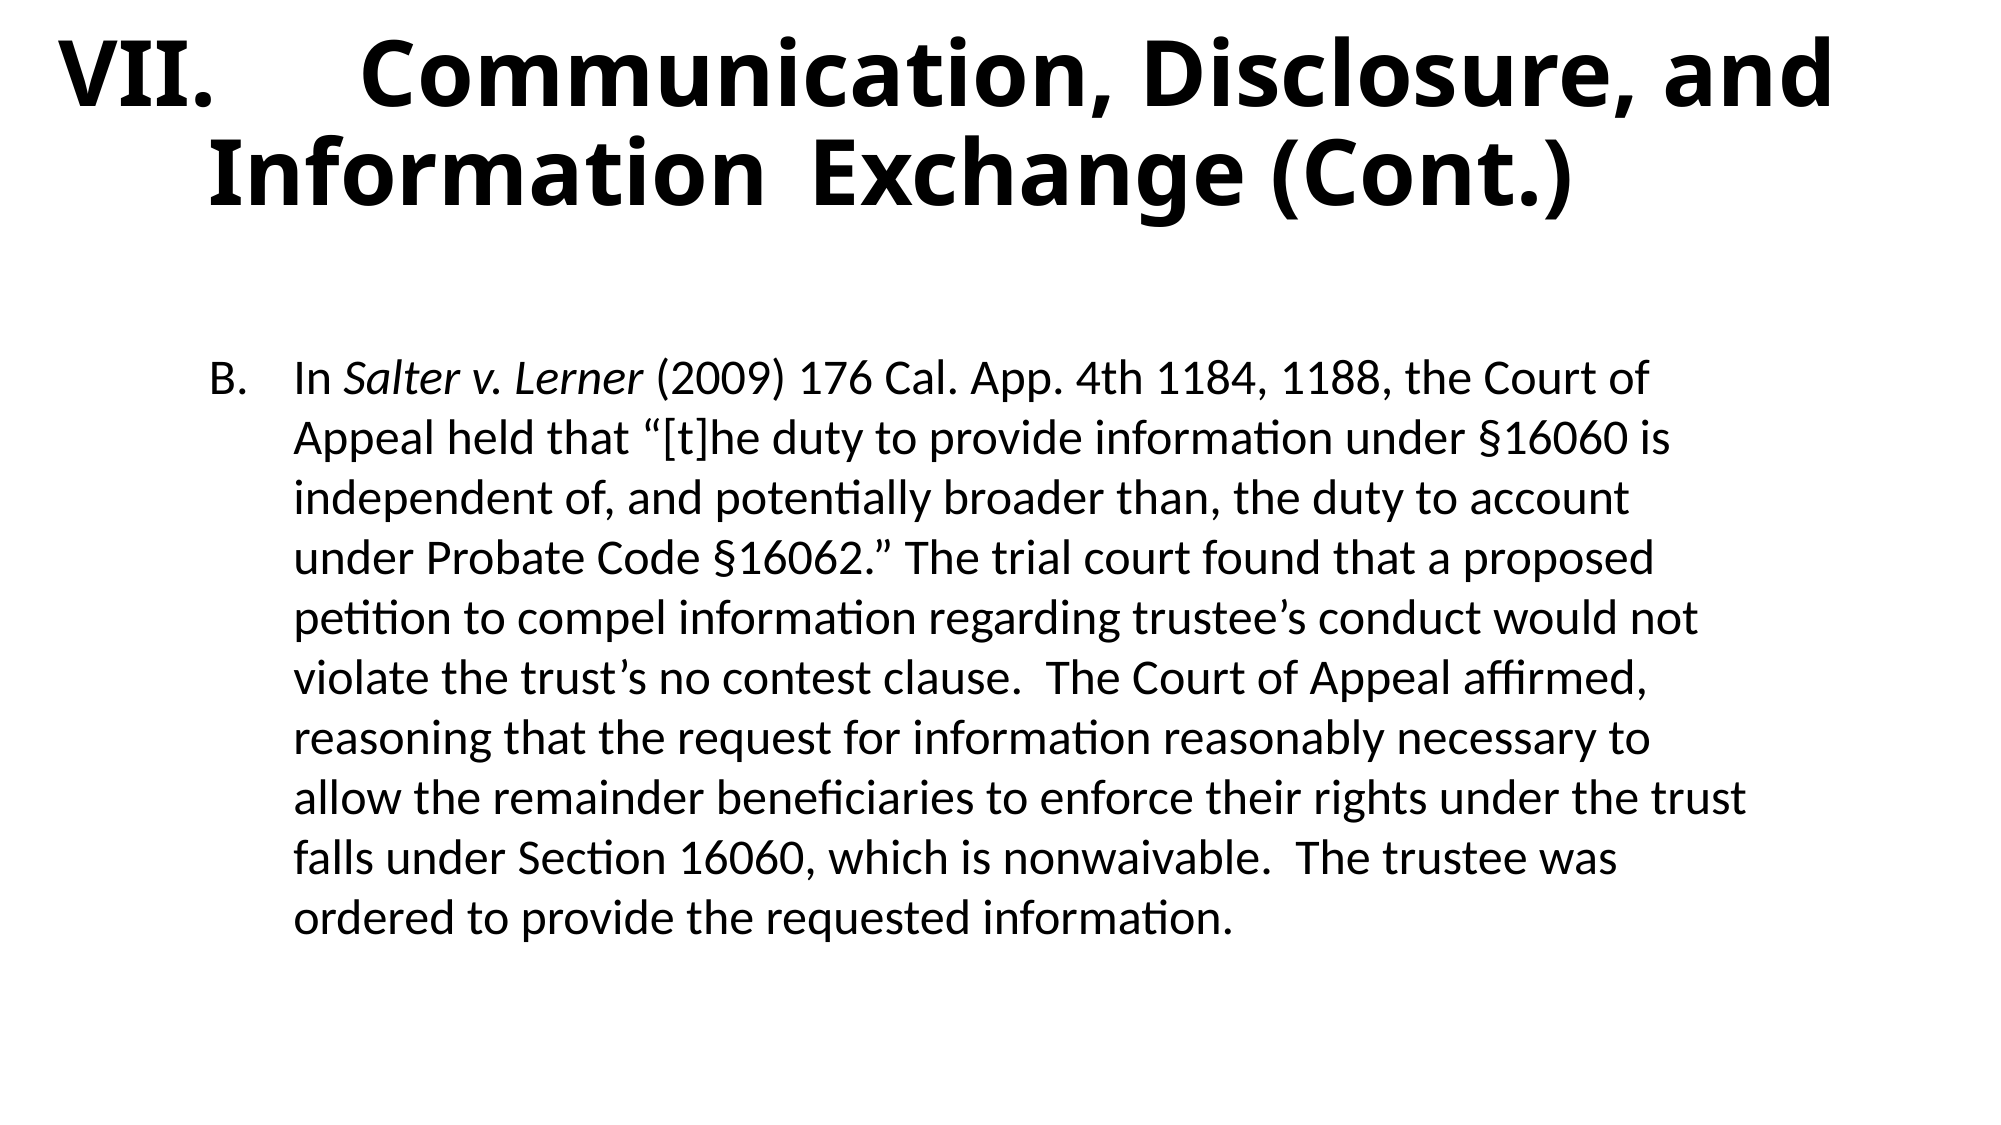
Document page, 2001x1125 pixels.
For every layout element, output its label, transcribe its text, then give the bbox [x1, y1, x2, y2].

text_box In Salter v. Lerner (2009) 176 Cal. App. 4th 1184, 1188, the Court of Appeal held that “[t]he duty to provide information under §16060 is independent of, and potentially broader than, the duty to account under Probate Code §16062.” The trial court found that a proposed petition to compel information regarding trustee’s conduct would not violate the trust’s no contest clause. The Court of Appeal affirmed, reasoning that the request for information reasonably necessary to allow the remainder beneficiaries to enforce their rights under the trust falls under Section 16060, which is nonwaivable. The trustee was ordered to provide the requested information. [128, 252, 1772, 1097]
title VII. Communication, Disclosure, and Information Exchange (Cont.) [43, 0, 1907, 253]
